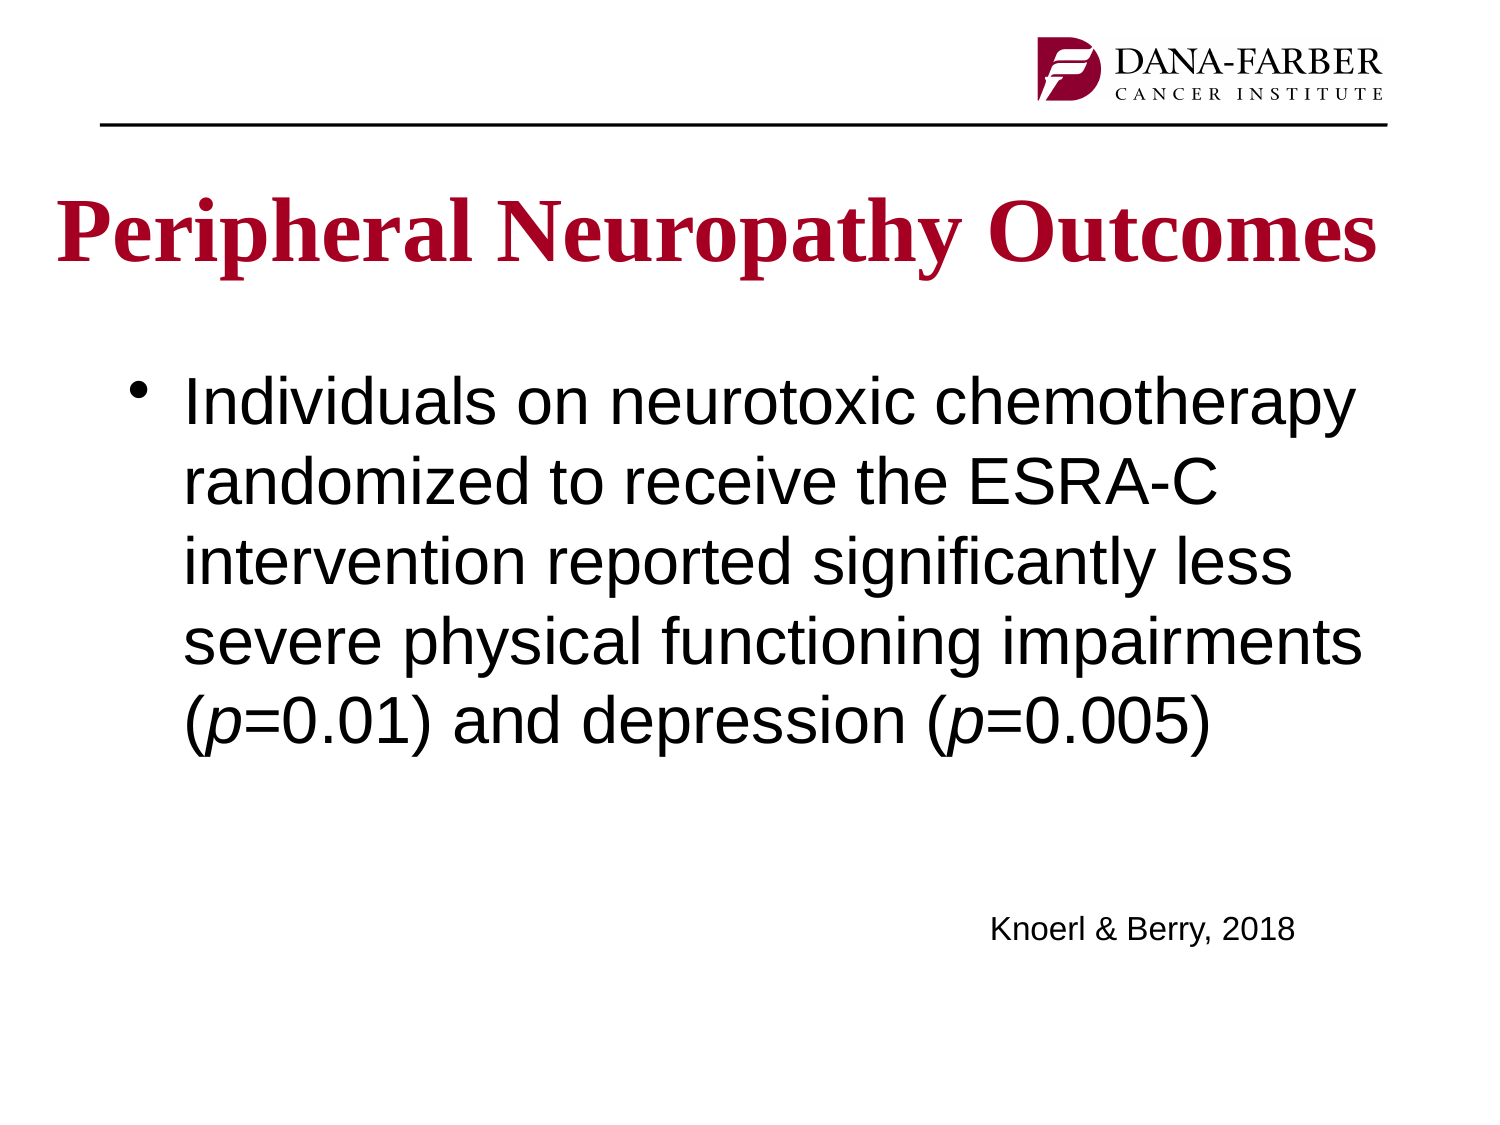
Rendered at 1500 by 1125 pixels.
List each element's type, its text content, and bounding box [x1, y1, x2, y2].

text_box Knoerl & Berry, 2018 [974, 899, 1500, 955]
title Peripheral Neuropathy Outcomes [12, 149, 1426, 301]
picture [1037, 37, 1383, 101]
list Individuals on neurotoxic chemotherapy randomized to receive the ESRA-C intervention reported significantly less severe physical functioning impairments (p=0.01) and depression (p=0.005) [112, 349, 1388, 901]
